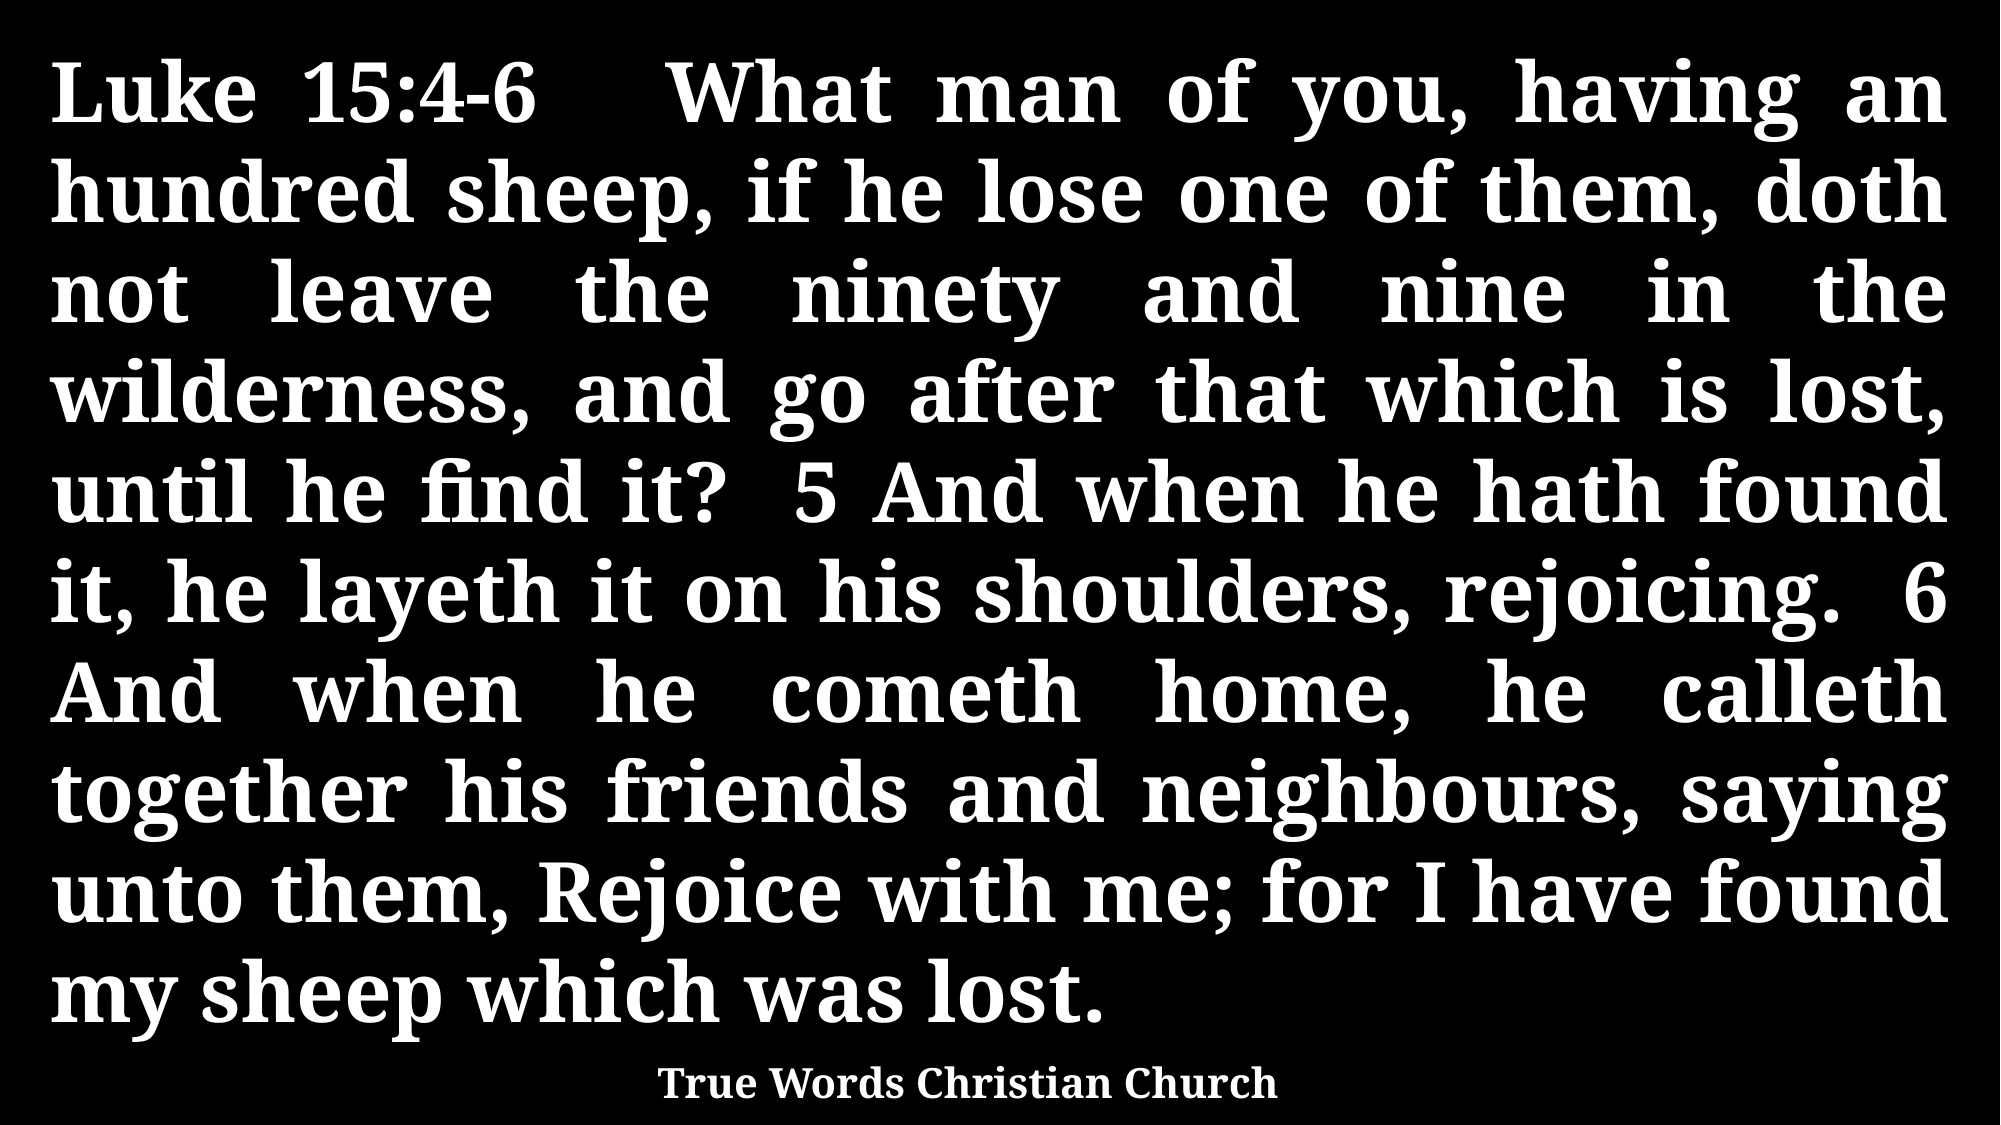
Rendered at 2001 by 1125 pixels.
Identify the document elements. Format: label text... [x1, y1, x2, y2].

text_box Luke 15:4-6 What man of you, having an hundred sheep, if he lose one of them, doth not leave the ninety and nine in the wilderness, and go after that which is lost, until he find it? 5 And when he hath found it, he layeth it on his shoulders, rejoicing. 6 And when he cometh home, he calleth together his friends and neighbours, saying unto them, Rejoice with me; for I have found my sheep which was lost. [35, 32, 1965, 1047]
text_box True Words Christian Church [642, 1049, 1294, 1114]
